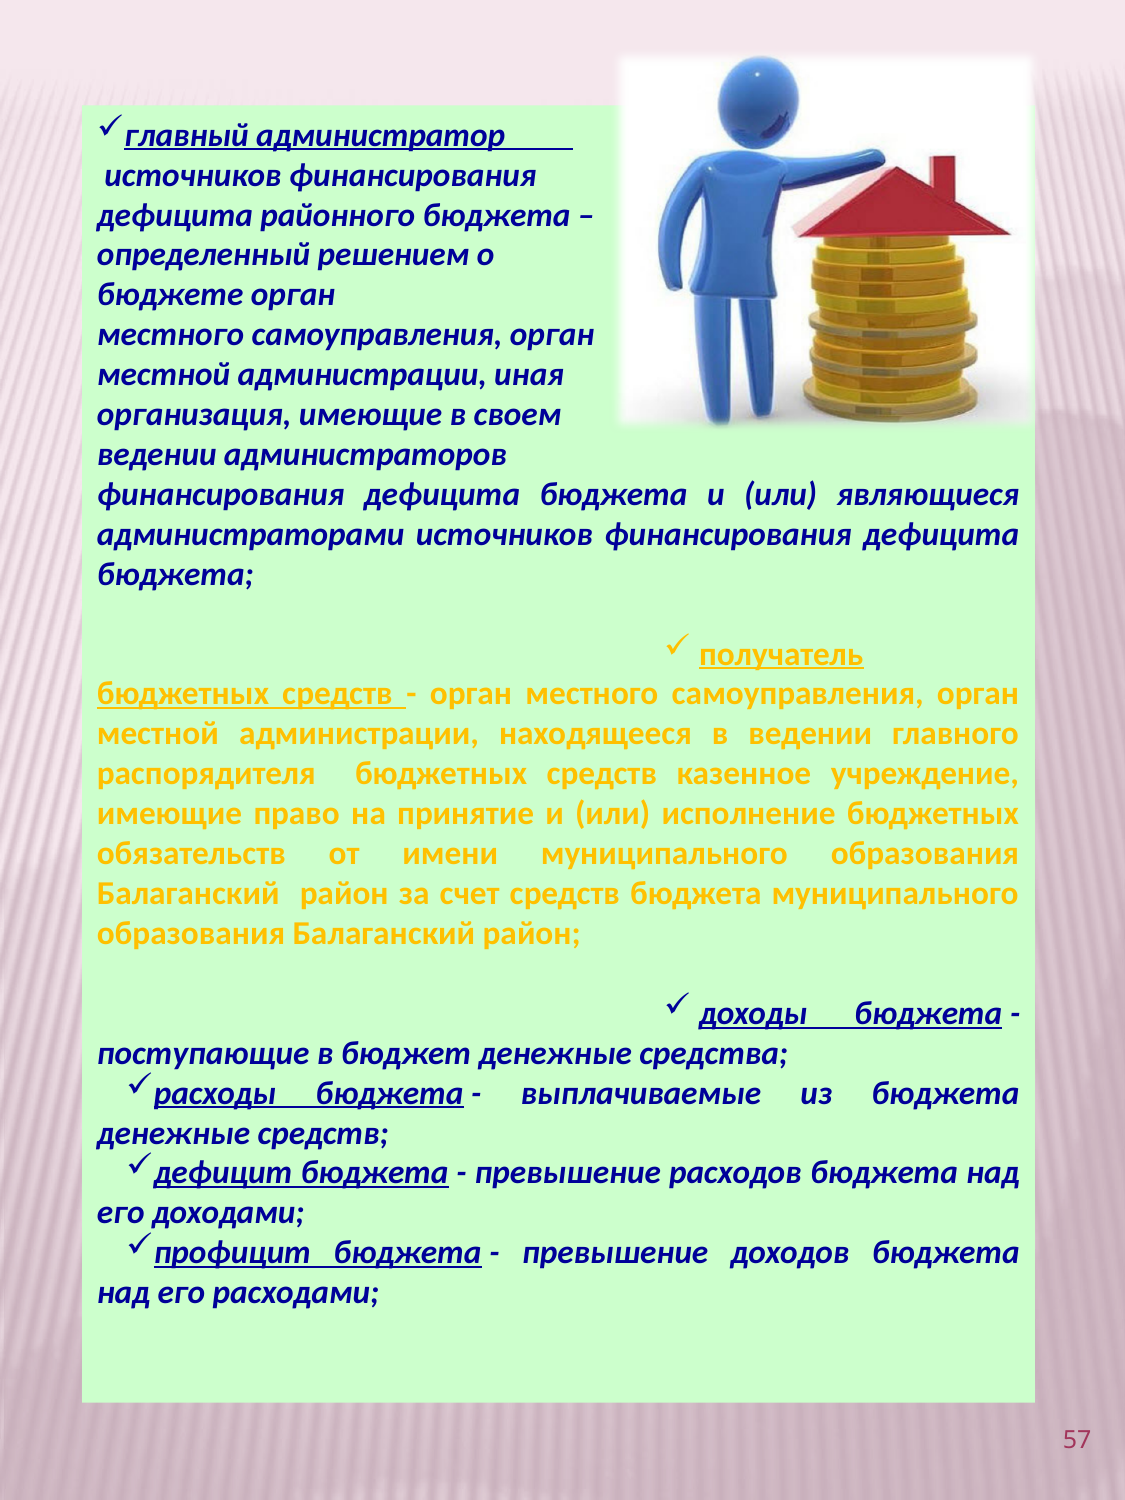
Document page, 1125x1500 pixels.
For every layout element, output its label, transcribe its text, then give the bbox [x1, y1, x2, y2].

slide_number 57 [1012, 1416, 1107, 1471]
text_box главный администратор источников финансирования дефицита районного бюджета – определенный решением о бюджете орган местного самоуправления, орган местной администрации, иная организация, имеющие в своем ведении администраторов финансирования дефицита бюджета и (или) являющиеся администраторами источников финансирования дефицита бюджета; получатель бюджетных средств - орган местного самоуправления, орган местной администрации, находящееся в ведении главного распорядителя бюджетных средств казенное учреждение, имеющие право на принятие и (или) исполнение бюджетных обязательств от имени муниципального образования Балаганский район за счет средств бюджета муниципального образования Балаганский район; доходы бюджета - поступающие в бюджет денежные средства; расходы бюджета - выплачиваемые из бюджета денежные средств; дефицит бюджета - превышение расходов бюджета над его доходами; профицит бюджета - превышение доходов бюджета над его расходами; [82, 105, 1035, 1403]
picture [609, 46, 1044, 434]
